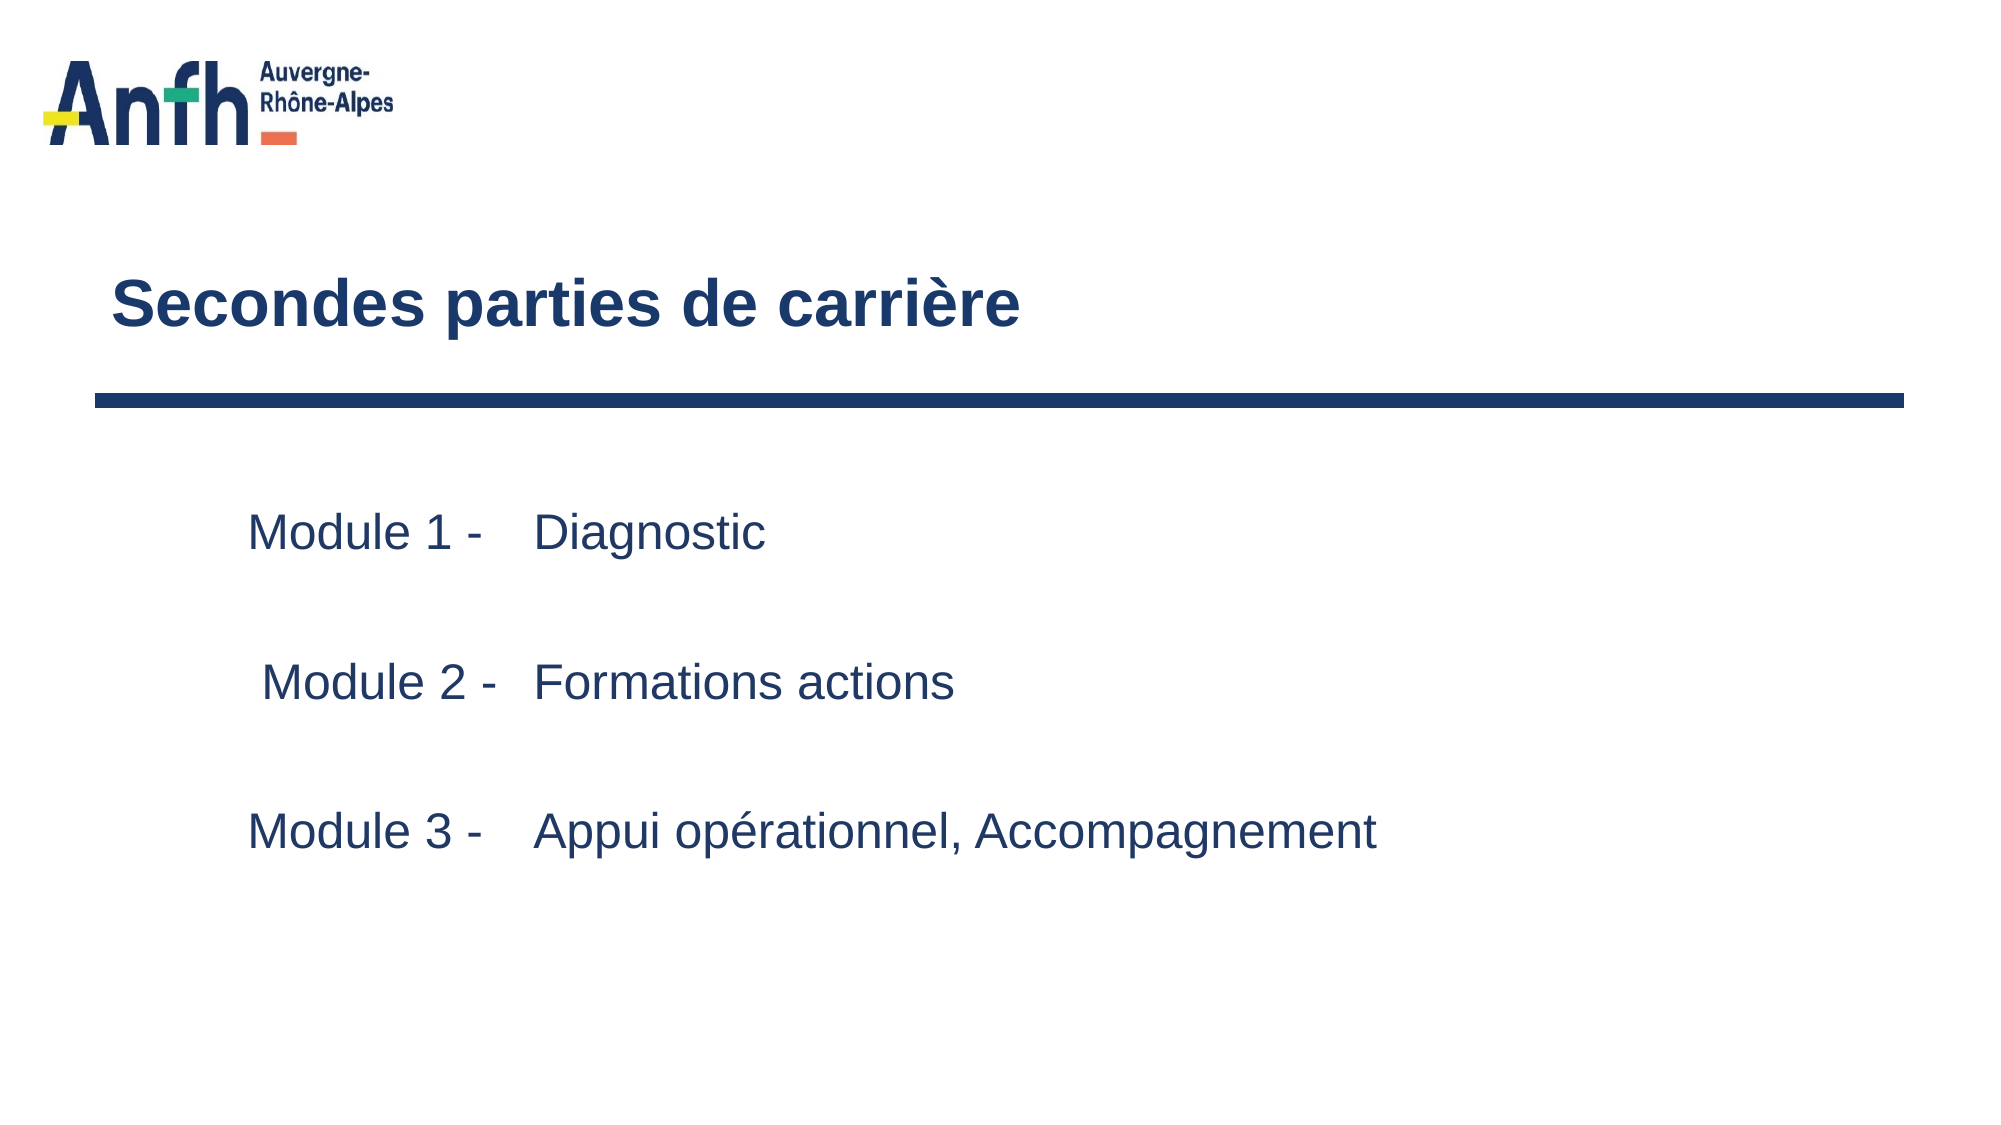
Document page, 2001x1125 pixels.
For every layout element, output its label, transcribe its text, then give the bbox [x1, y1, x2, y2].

title Secondes parties de carrière [96, 172, 1904, 367]
text_box [95, 393, 1904, 408]
list Module 1 - Diagnostic Module 2 - Formations actions Module 3 - Appui opérationnel, Accompagnement [218, 408, 2000, 997]
picture [43, 61, 393, 145]
